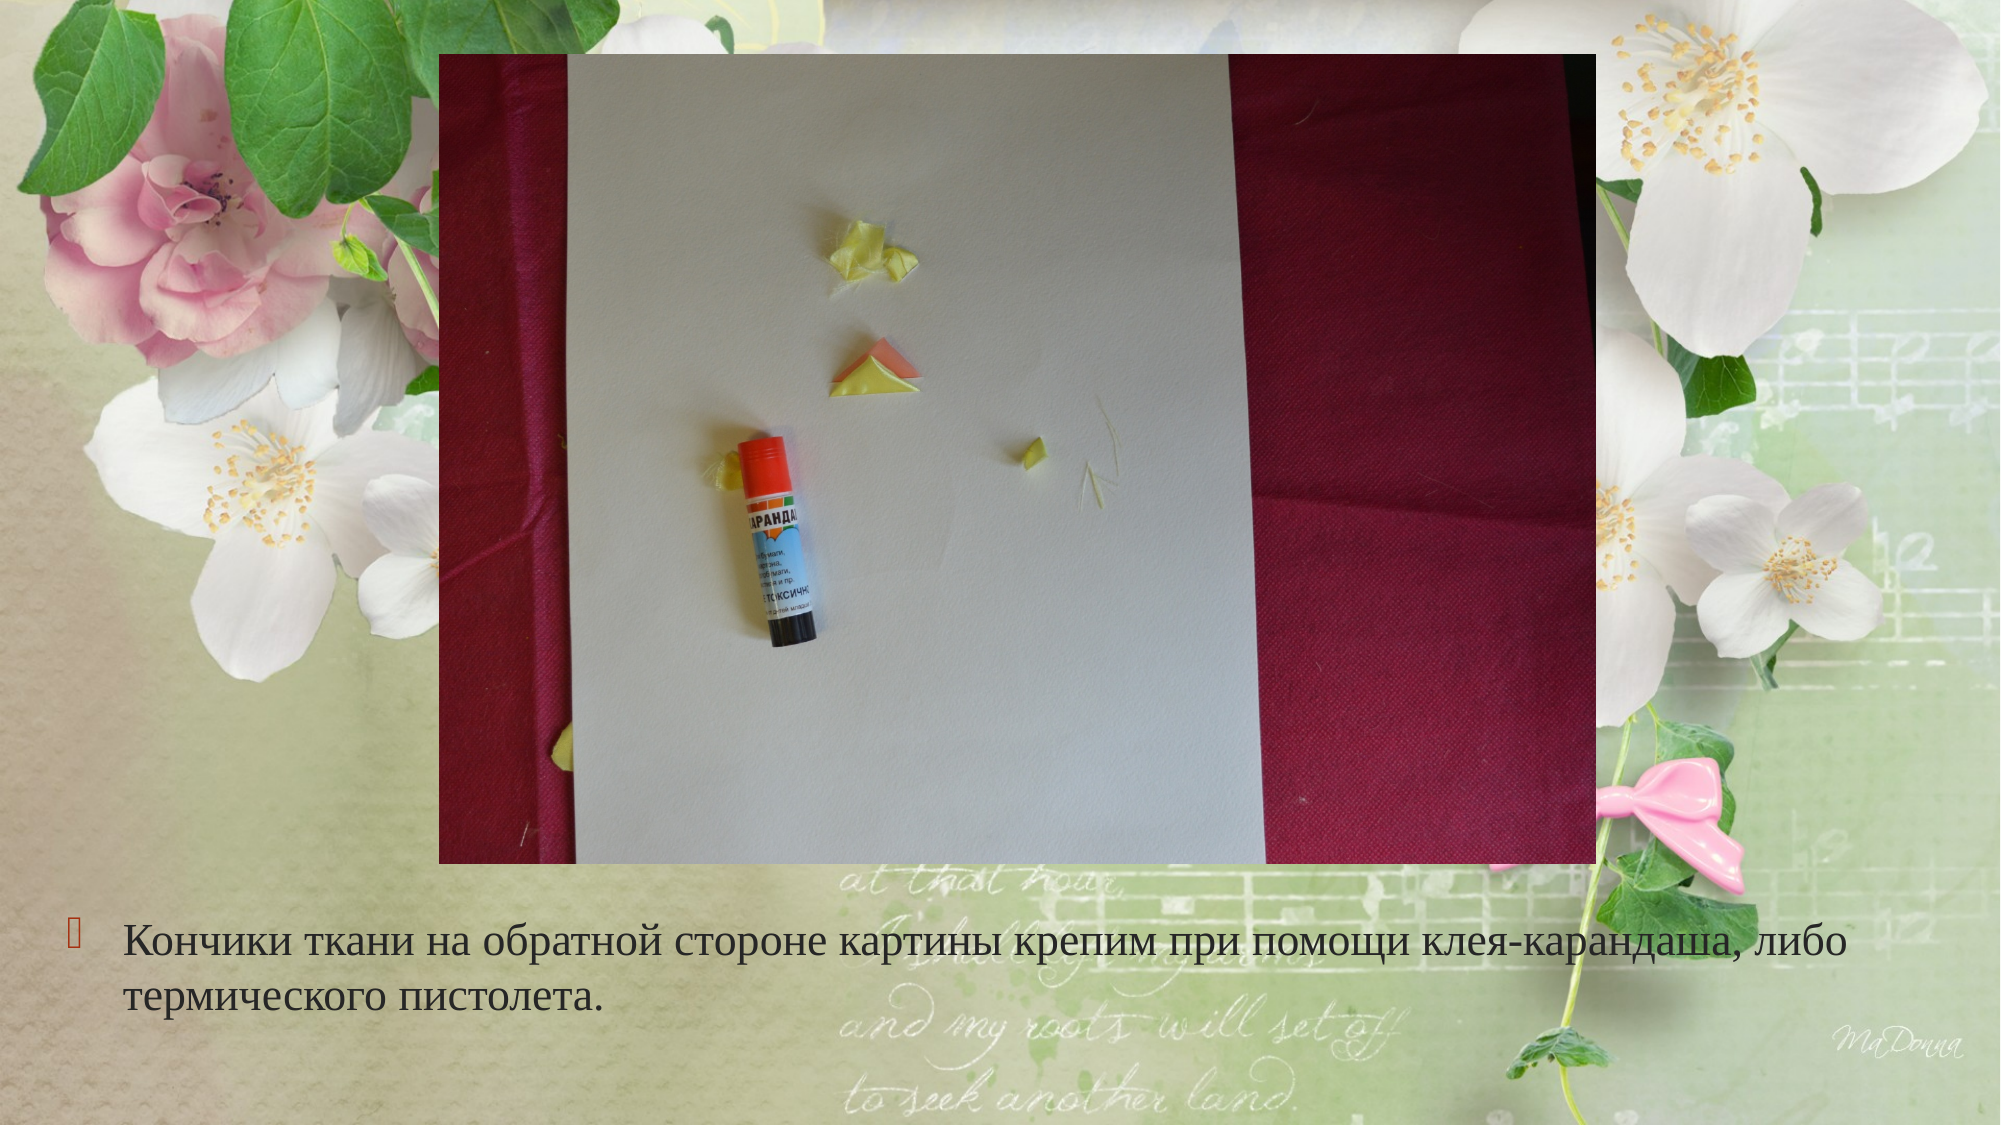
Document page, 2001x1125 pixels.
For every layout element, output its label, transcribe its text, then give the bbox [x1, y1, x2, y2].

picture [0, 0, 2001, 1125]
list Кончики ткани на обратной стороне картины крепим при помощи клея-карандаша, либо термического пистолета. [51, 902, 1888, 1082]
